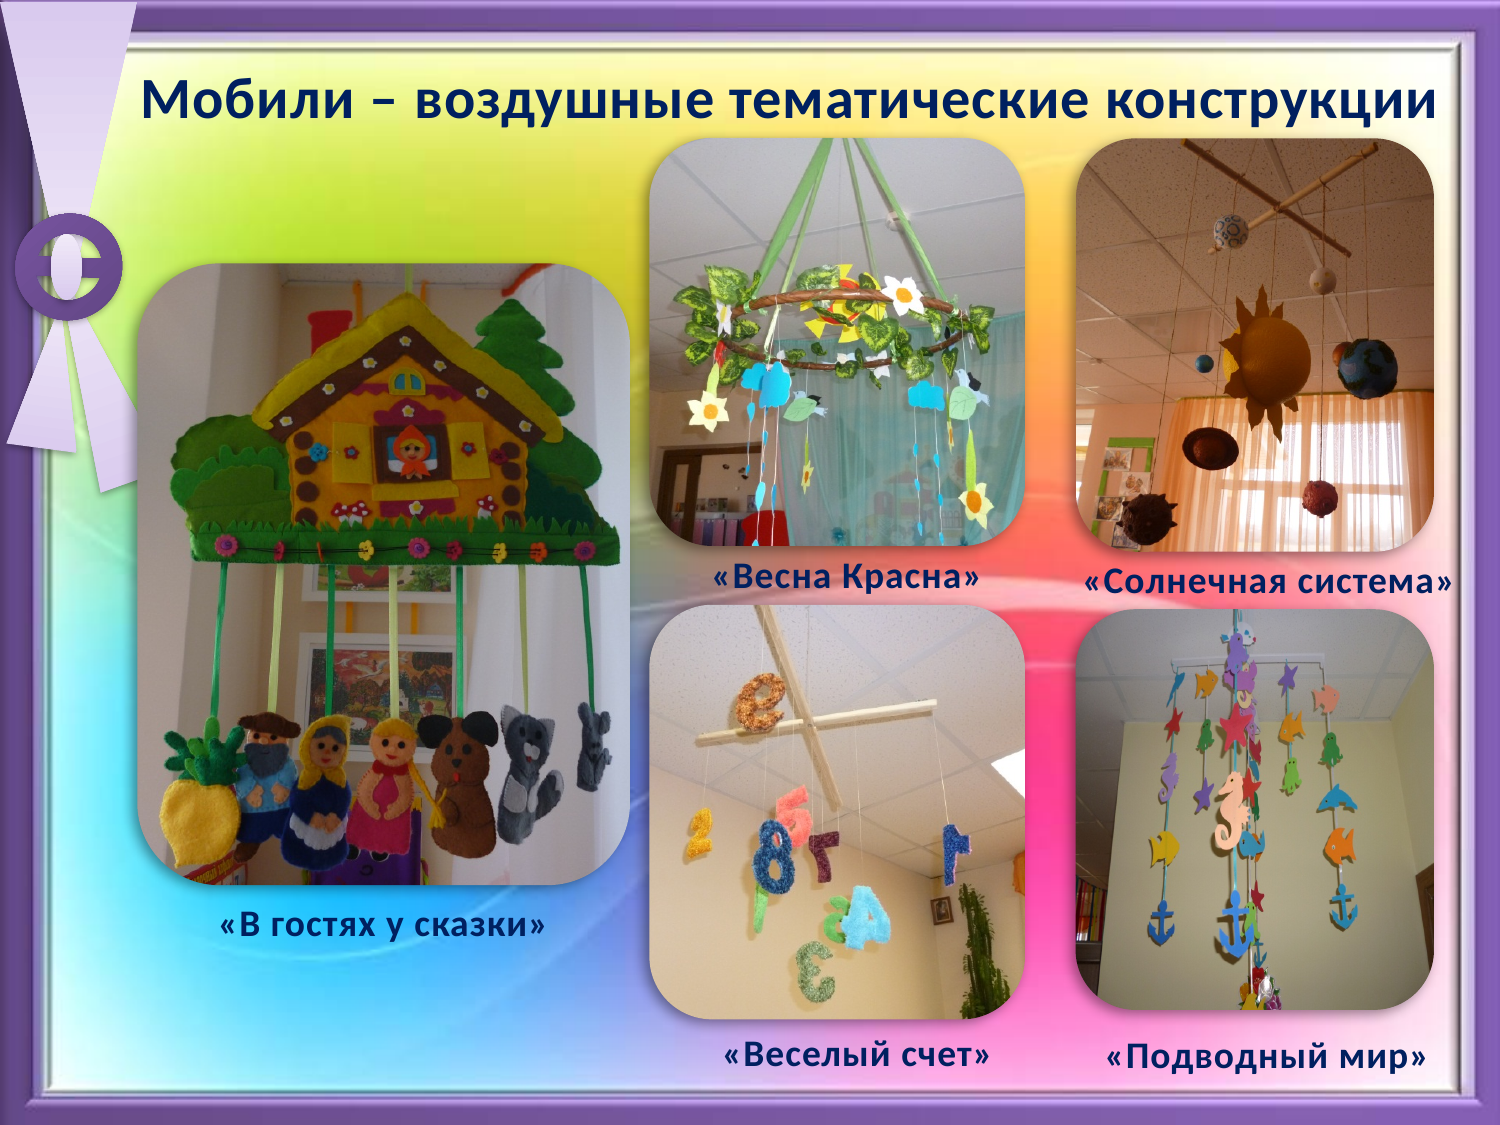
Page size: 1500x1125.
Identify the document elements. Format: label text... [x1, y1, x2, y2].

text_box [76, 496, 644, 1010]
text_box «Веселый счет» [707, 1029, 1009, 1081]
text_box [0, 2, 138, 488]
text_box «В гостях у сказки» [203, 893, 564, 951]
picture [0, 0, 1500, 1125]
text_box Мобили – воздушные тематические конструкции [142, 52, 1456, 138]
text_box «Подводный мир» [1089, 1023, 1445, 1084]
text_box «Солнечная система» [1067, 548, 1471, 609]
text_box «Весна Красна» [696, 556, 999, 603]
text_box [635, 502, 696, 657]
